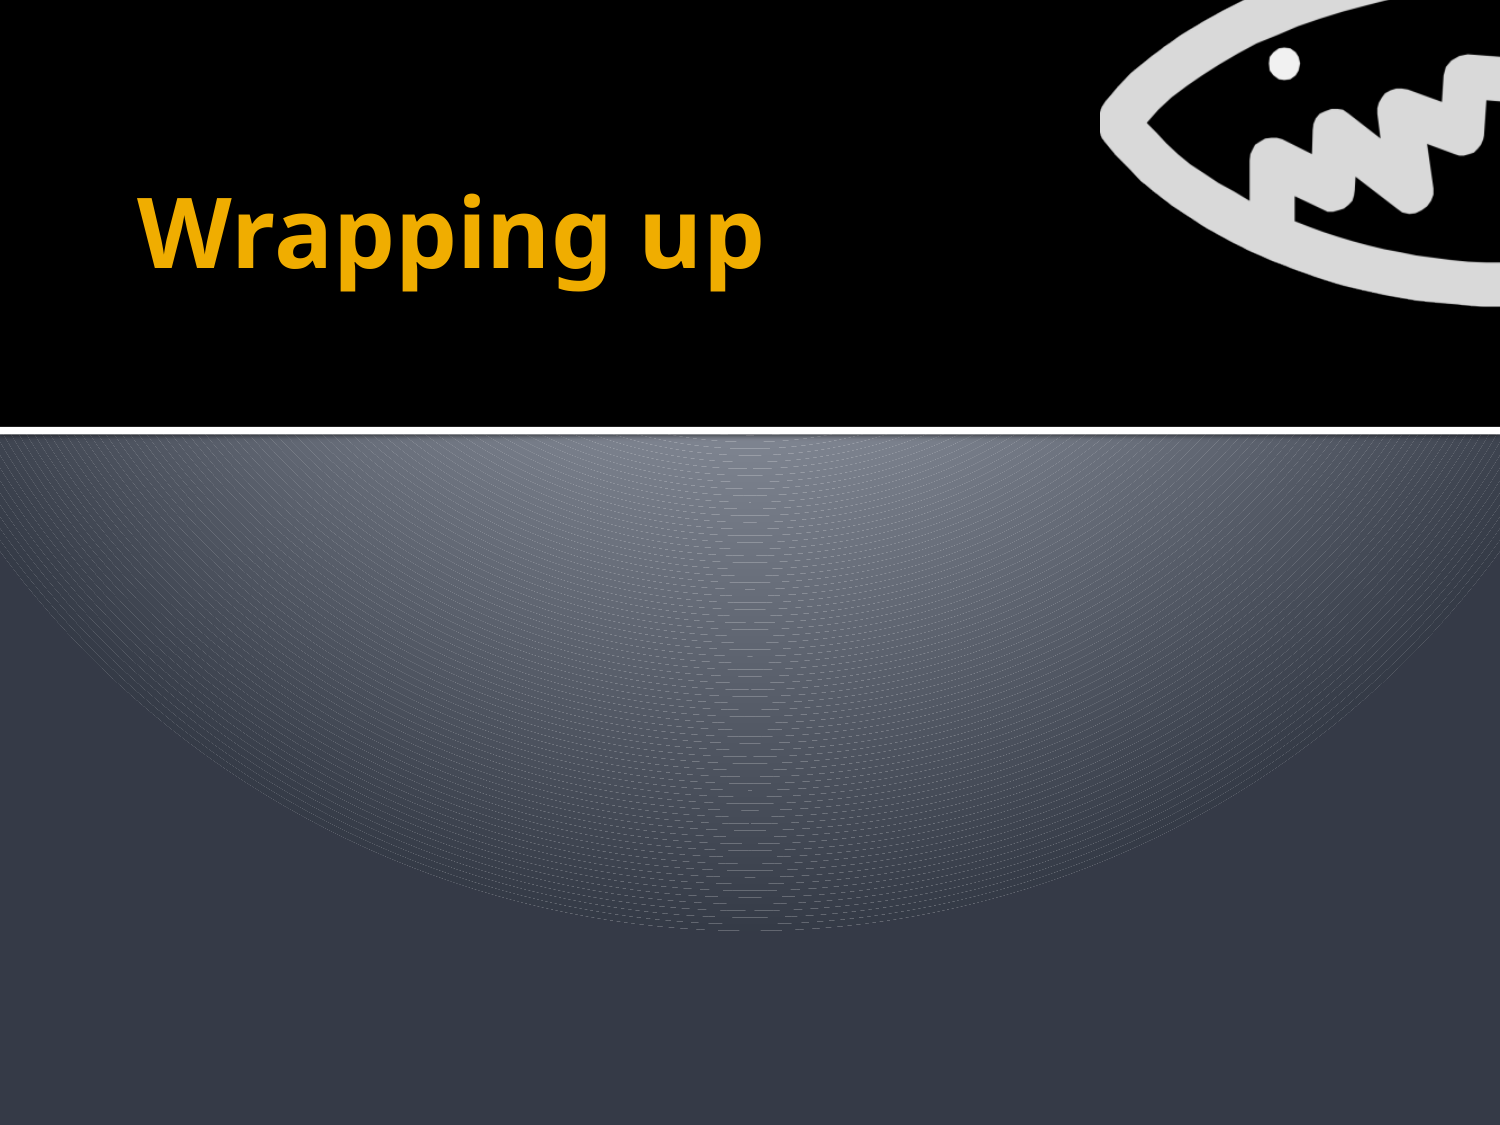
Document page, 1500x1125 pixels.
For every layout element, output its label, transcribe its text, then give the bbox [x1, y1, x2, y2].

title Wrapping up [123, 19, 1094, 288]
picture [1100, 0, 1500, 313]
